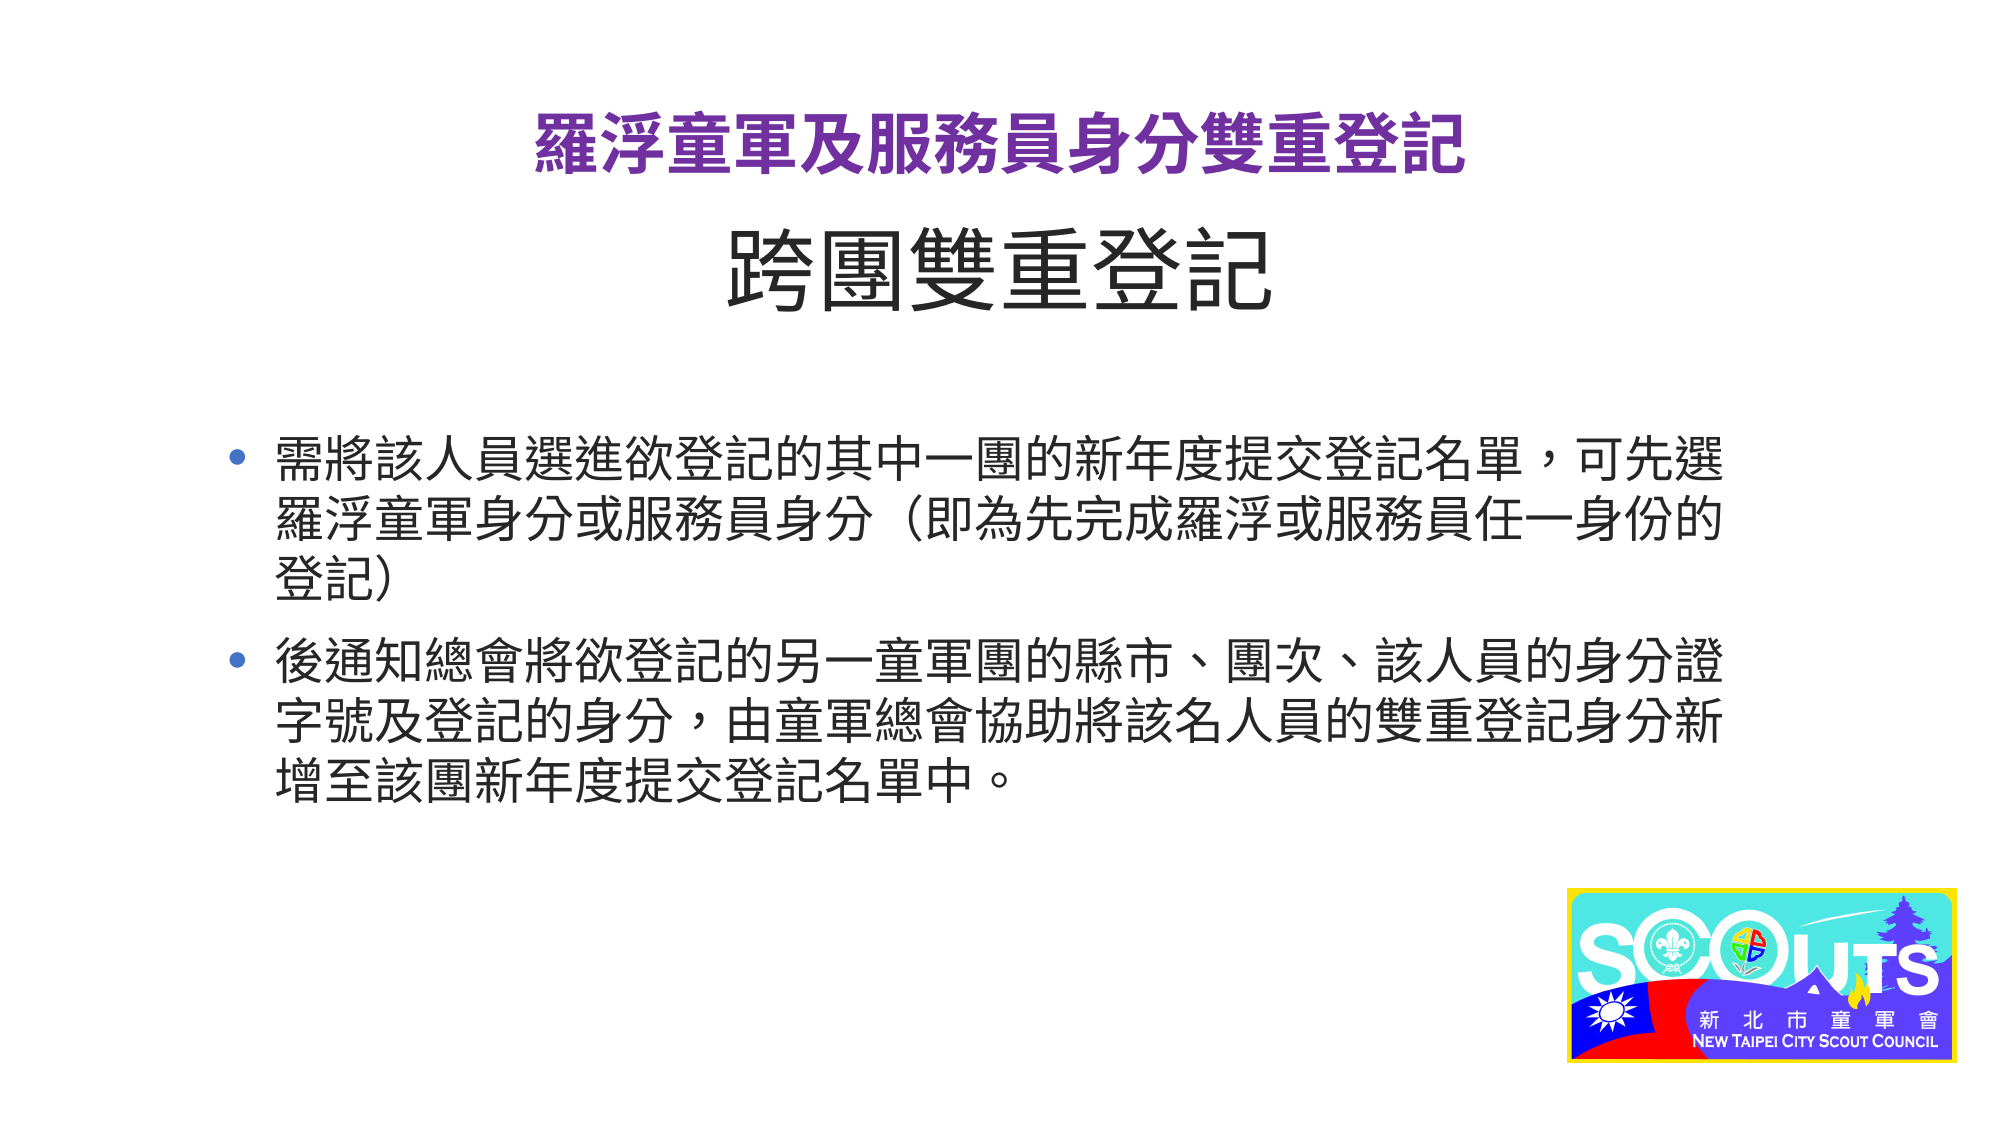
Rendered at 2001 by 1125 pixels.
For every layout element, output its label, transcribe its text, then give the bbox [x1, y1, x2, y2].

text_box 羅浮童軍及服務員身分雙重登記 [80, 27, 1919, 267]
text_box 跨團雙重登記 [212, 161, 1788, 375]
picture [1567, 888, 1957, 1063]
text_box 需將該人員選進欲登記的其中一團的新年度提交登記名單，可先選羅浮童軍身分或服務員身分（即為先完成羅浮或服務員任一身份的登記） 後通知總會將欲登記的另一童軍團的縣市、團次、該人員的身分證字號及登記的身分，由童軍總會協助將該名人員的雙重登記身分新增至該團新年度提交登記名單中。 [212, 419, 1788, 964]
